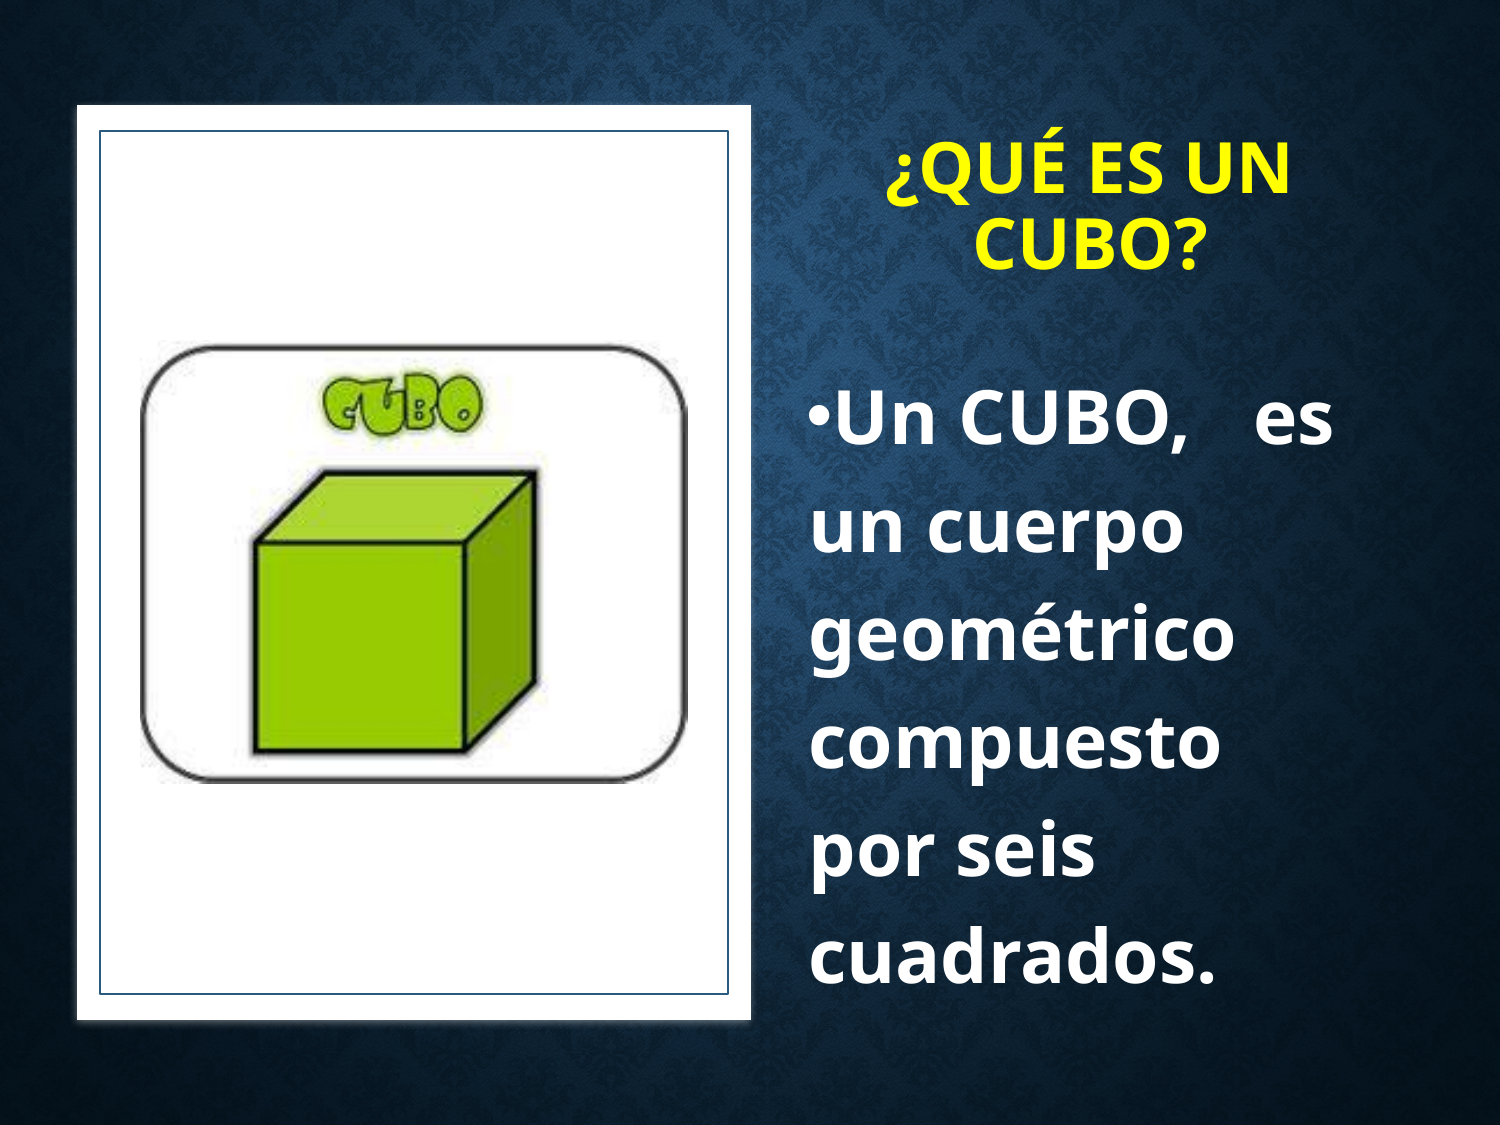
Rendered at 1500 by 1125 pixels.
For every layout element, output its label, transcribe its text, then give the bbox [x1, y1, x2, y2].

title ¿Qué es un cubo? [791, 99, 1387, 318]
text_box [98, 130, 730, 995]
text_box [0, 0, 1500, 1125]
text_box [91, 119, 737, 1006]
text_box Un CUBO, es un cuerpo geométrico compuesto por seis cuadrados. [791, 343, 1387, 994]
picture [139, 340, 689, 785]
